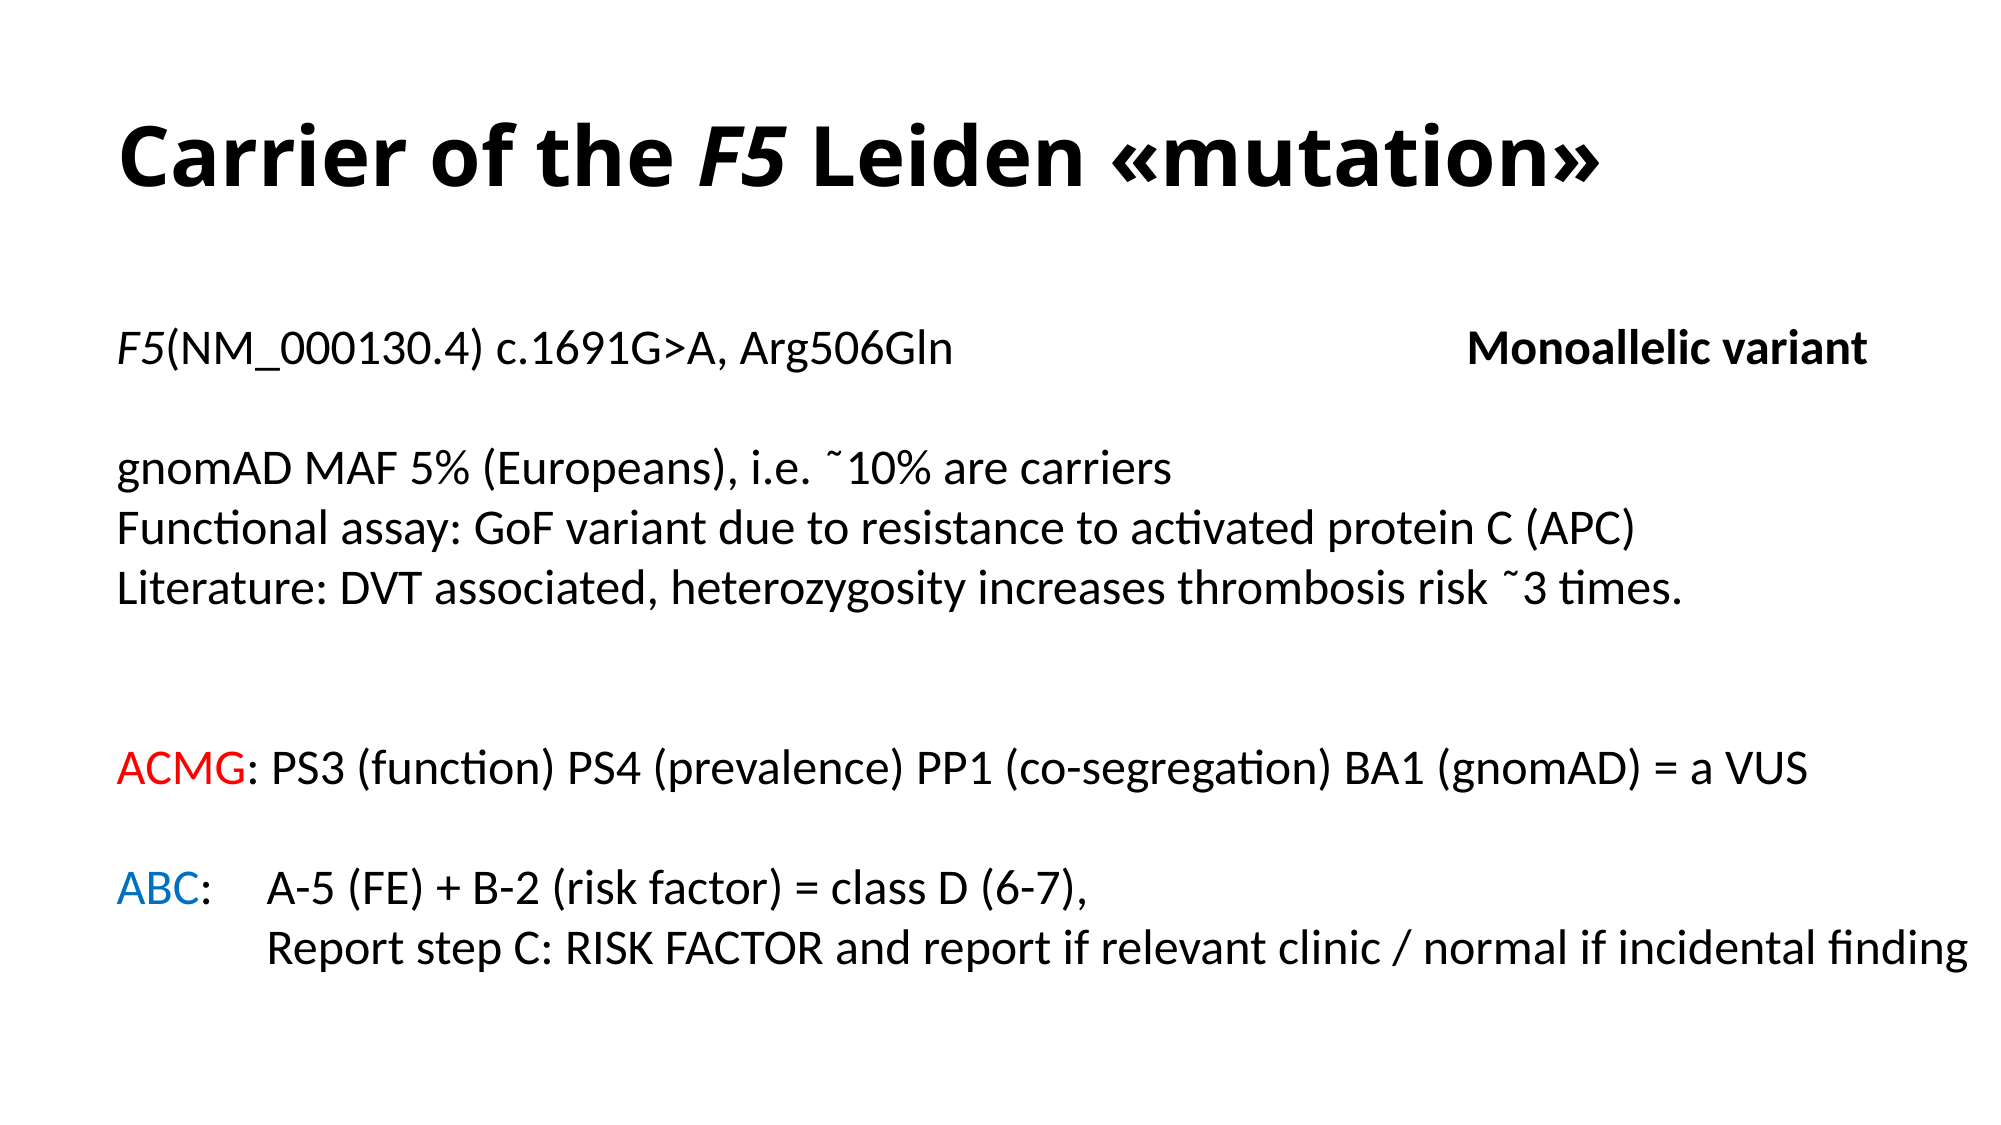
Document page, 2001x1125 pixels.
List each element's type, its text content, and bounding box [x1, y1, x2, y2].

text_box F5(NM_000130.4) c.1691G>A, Arg506Gln Monoallelic variant gnomAD MAF 5% (Europeans), i.e. ˜10% are carriers Functional assay: GoF variant due to resistance to activated protein C (APC) Literature: DVT associated, heterozygosity increases thrombosis risk ˜3 times. ACMG: PS3 (function) PS4 (prevalence) PP1 (co-segregation) BA1 (gnomAD) = a VUS ABC: A-5 (FE) + B-2 (risk factor) = class D (6-7), Report step C: RISK FACTOR and report if relevant clinic / normal if incidental finding [101, 307, 2000, 1042]
title Carrier of the F5 Leiden «mutation» [101, 50, 1933, 268]
